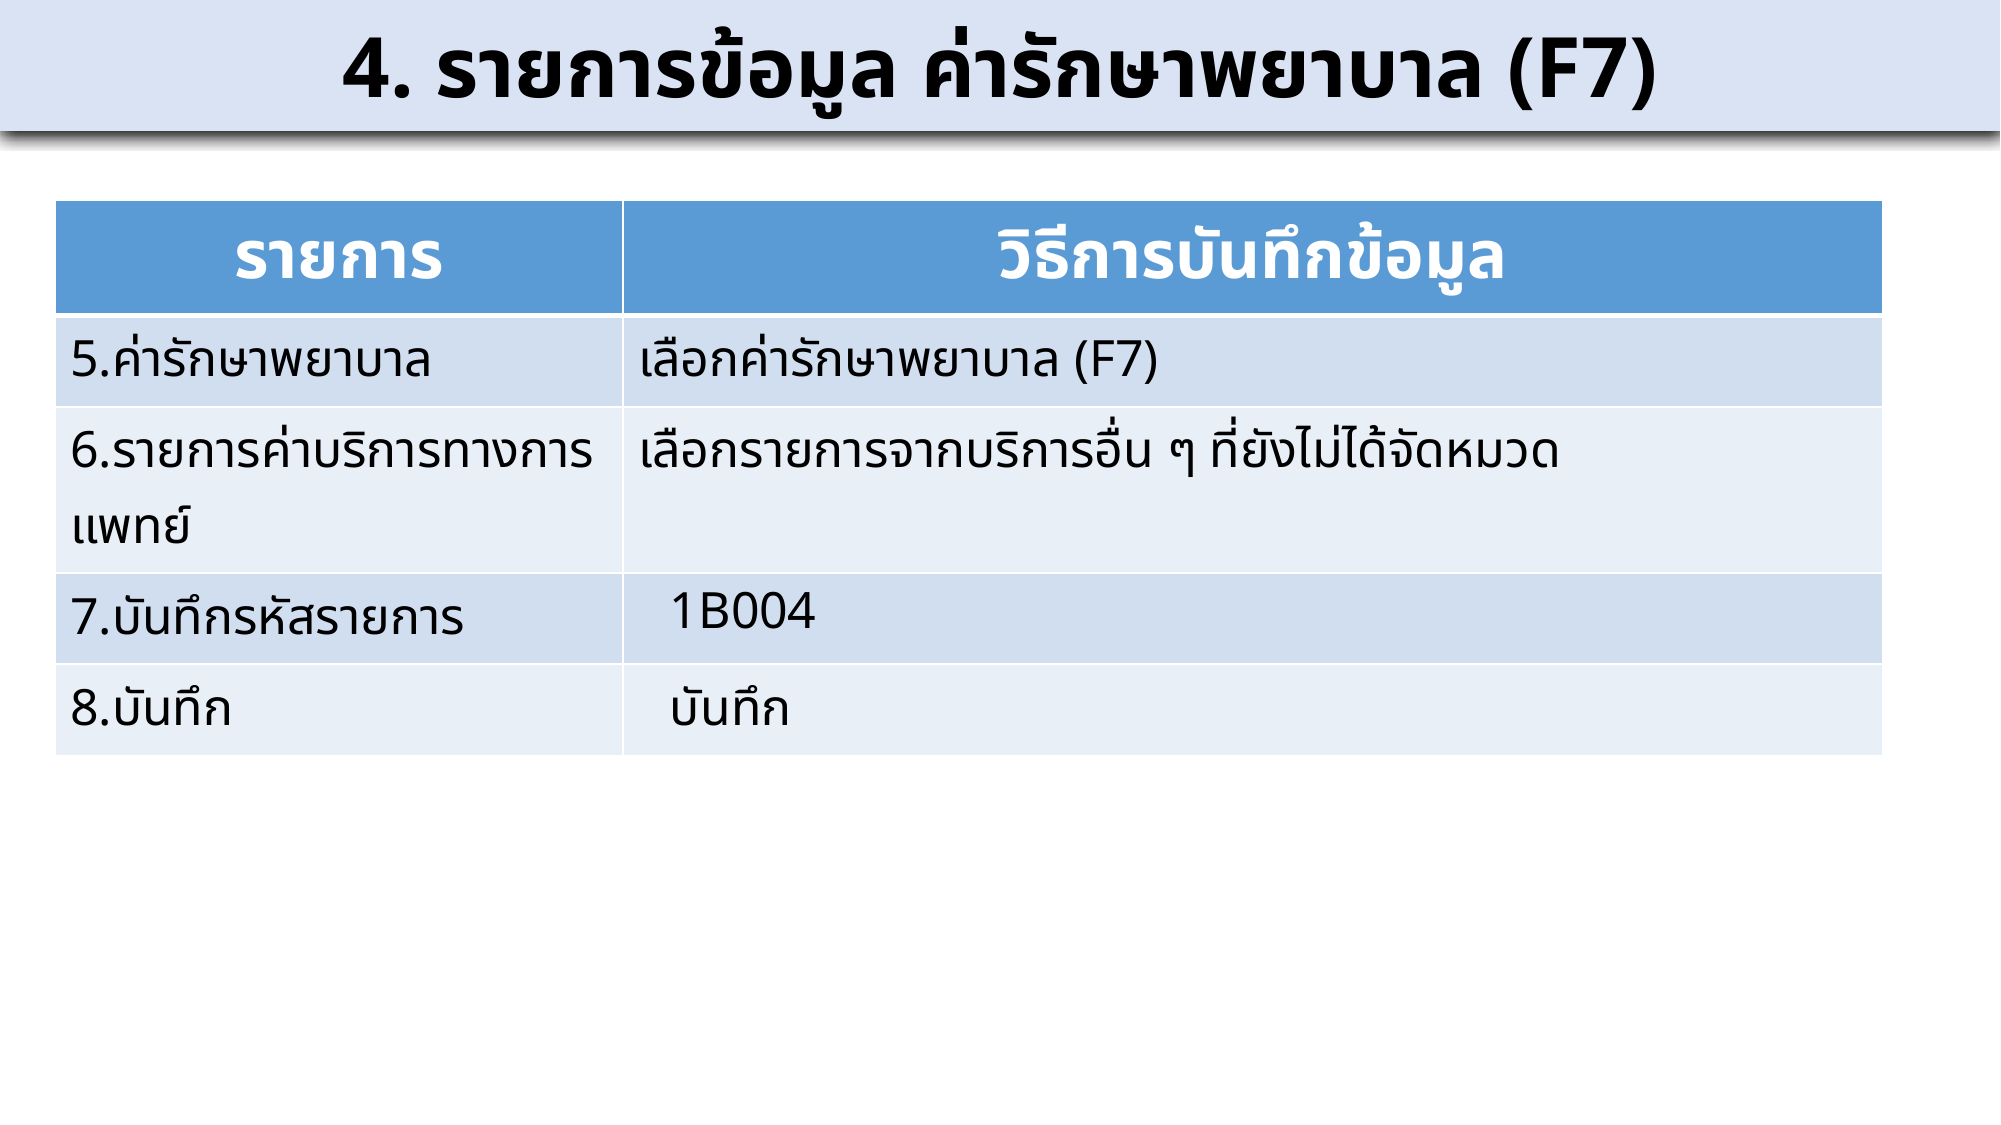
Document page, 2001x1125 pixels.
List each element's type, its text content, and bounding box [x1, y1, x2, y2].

table_cell 7.บันทึกรหัสรายการ [56, 574, 622, 663]
table_cell 8.บันทึก [56, 665, 622, 755]
text_box 4. รายการข้อมูล ค่ารักษาพยาบาล (F7) [0, 0, 2000, 131]
table_cell 1B004 [624, 574, 1882, 663]
table_header วิธีการบันทึกข้อมูล [624, 201, 1882, 313]
table_header รายการ [56, 201, 622, 313]
table_cell 6.รายการค่าบริการทางการแพทย์ [56, 408, 622, 572]
table_cell 5.ค่ารักษาพยาบาล [56, 318, 622, 406]
table_cell เลือกค่ารักษาพยาบาล (F7) [624, 318, 1882, 406]
table_cell บันทึก [624, 665, 1882, 755]
table_cell เลือกรายการจากบริการอื่น ๆ ที่ยังไม่ได้จัดหมวด [624, 408, 1882, 572]
